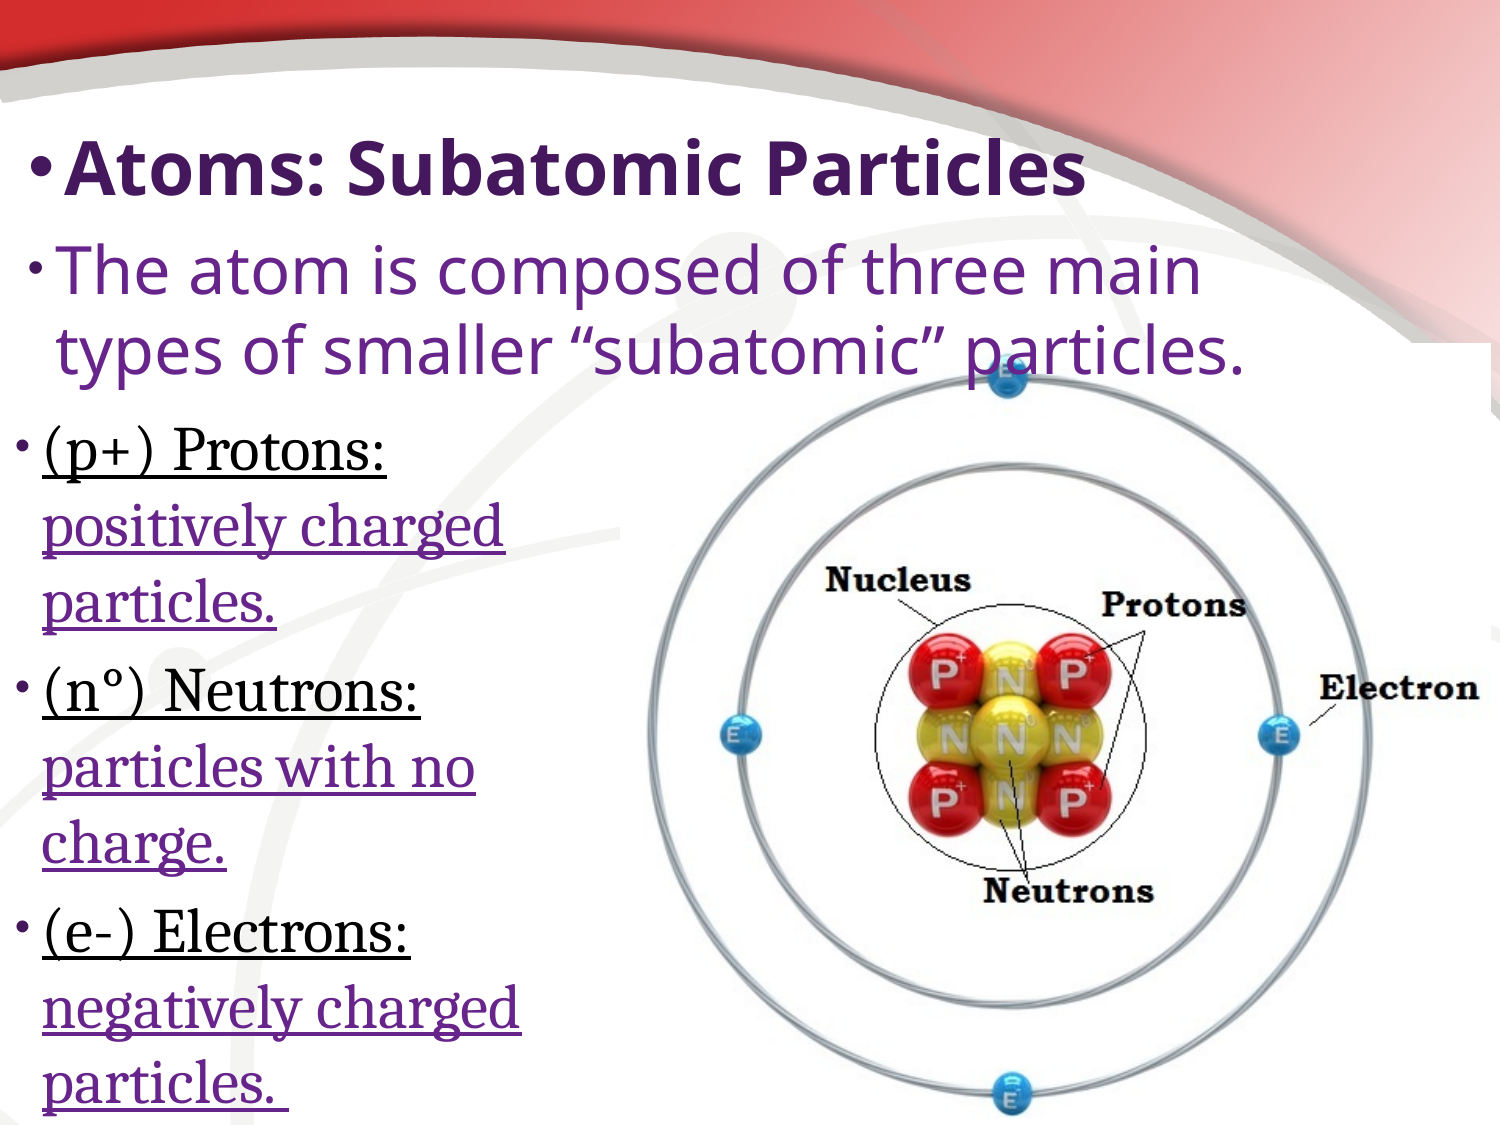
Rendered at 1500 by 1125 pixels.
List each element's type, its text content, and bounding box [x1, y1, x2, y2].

picture [619, 343, 1492, 1125]
text_box (p+) Protons: positively charged particles. (n°) Neutrons: particles with no charge. (e-) Electrons: negatively charged particles. [0, 399, 611, 1125]
picture [0, 0, 1500, 399]
title Atoms: Subatomic Particles [13, 112, 1365, 218]
list The atom is composed of three main types of smaller “subatomic” particles. [12, 219, 1363, 399]
